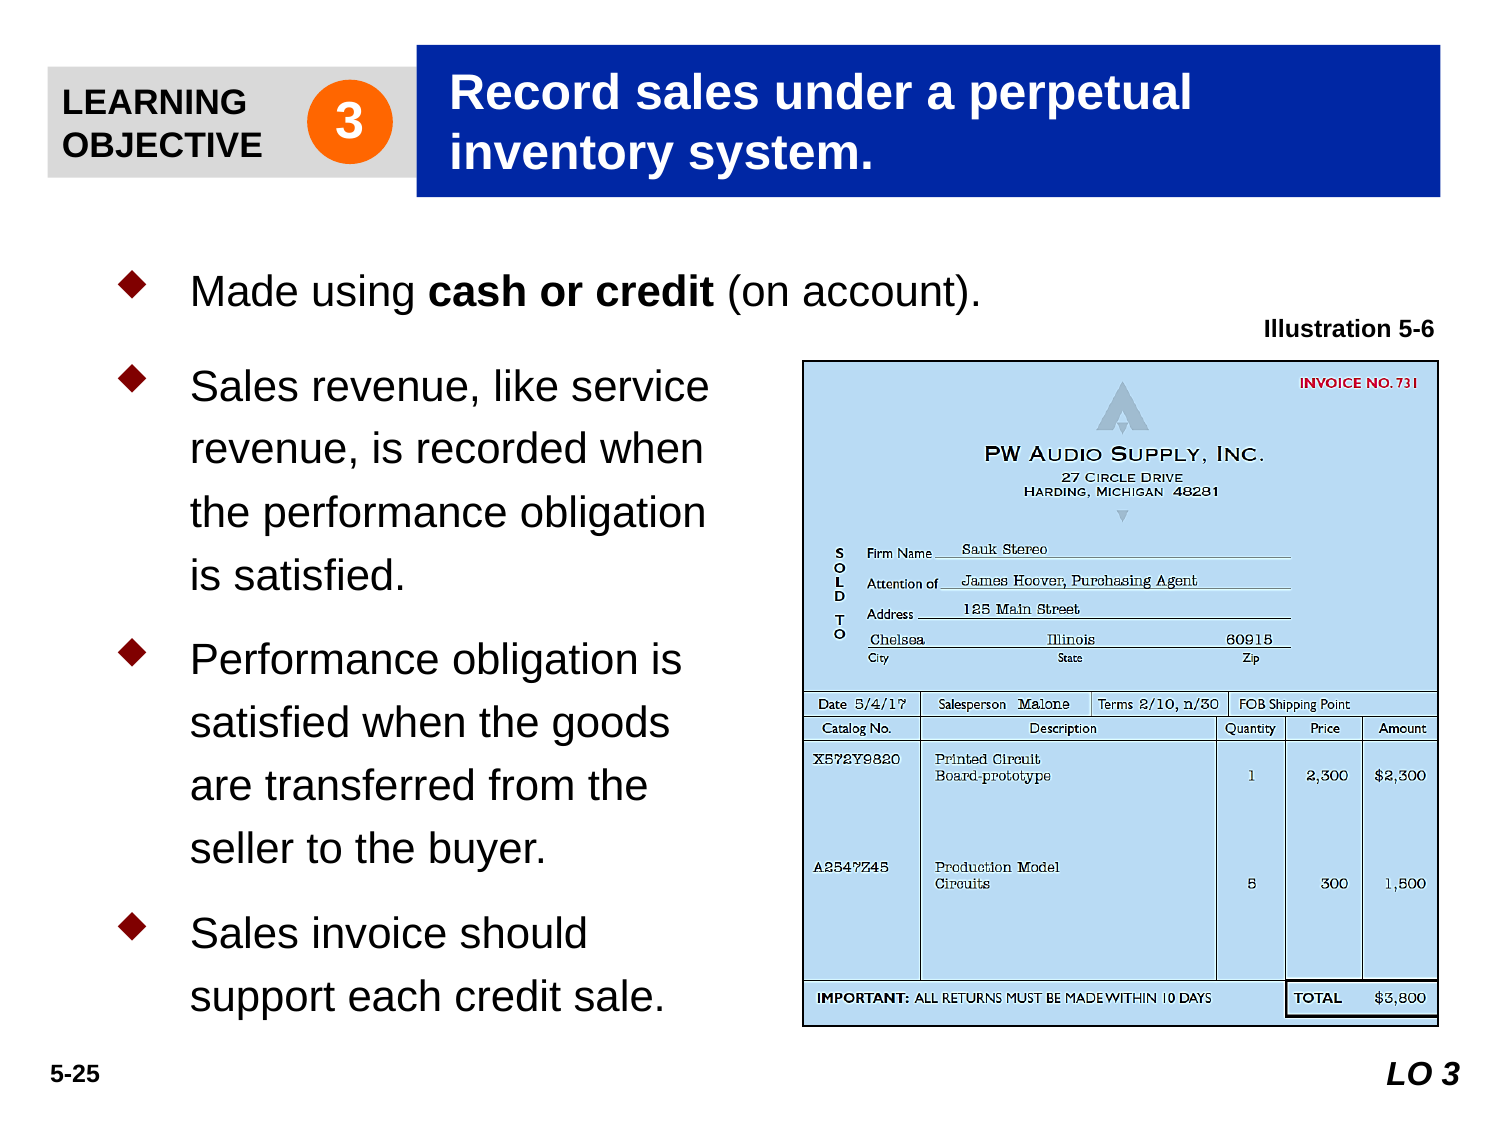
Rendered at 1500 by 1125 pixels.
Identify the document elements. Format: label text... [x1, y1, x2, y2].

text_box Made using cash or credit (on account). [99, 239, 1188, 323]
text_box 3 [307, 79, 393, 165]
text_box LEARNING OBJECTIVE [47, 66, 416, 178]
text_box Record sales under a perpetual inventory system. [416, 44, 1441, 198]
text_box LO 3 [1350, 1044, 1475, 1100]
picture [803, 361, 1438, 1026]
text_box Illustration 5-6 [1224, 304, 1450, 350]
text_box Sales revenue, like service revenue, is recorded when the performance obligation is satisfied. Performance obligation is satisfied when the goods are transferred from the seller to the buyer. Sales invoice should support each credit sale. [99, 339, 750, 1028]
